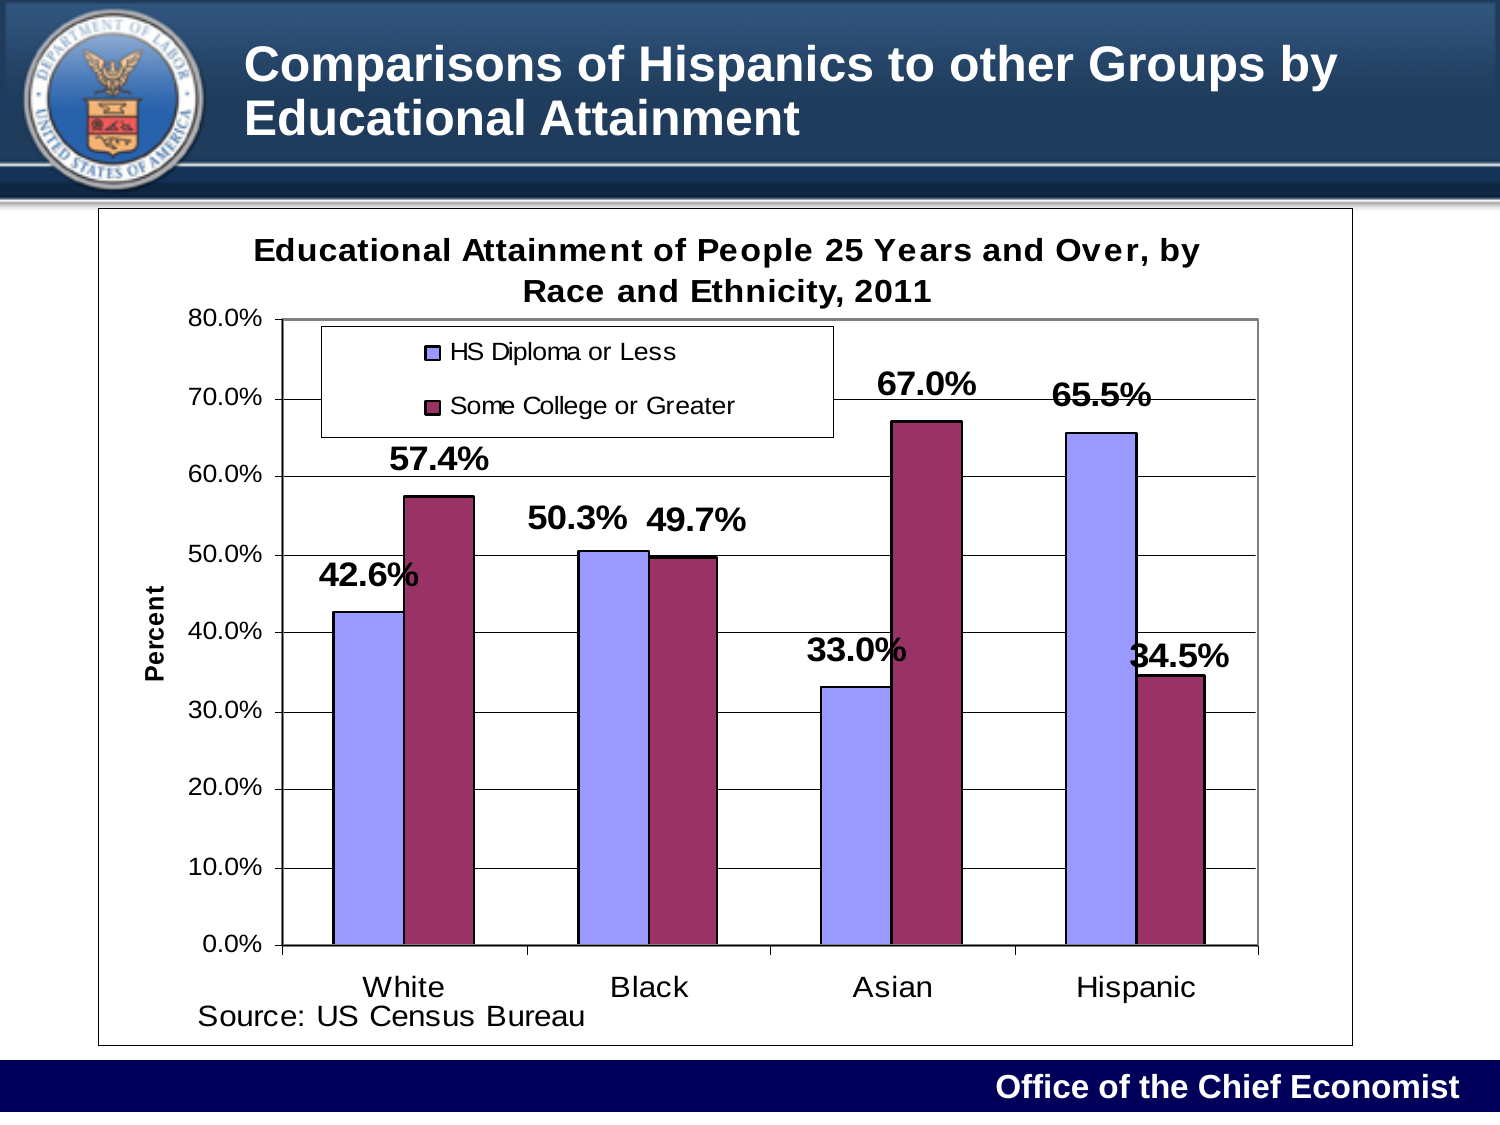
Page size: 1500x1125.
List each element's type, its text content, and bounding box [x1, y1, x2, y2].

picture [0, 0, 1500, 219]
title Comparisons of Hispanics to other Groups by Educational Attainment [243, 23, 1462, 162]
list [85, 196, 1368, 1057]
